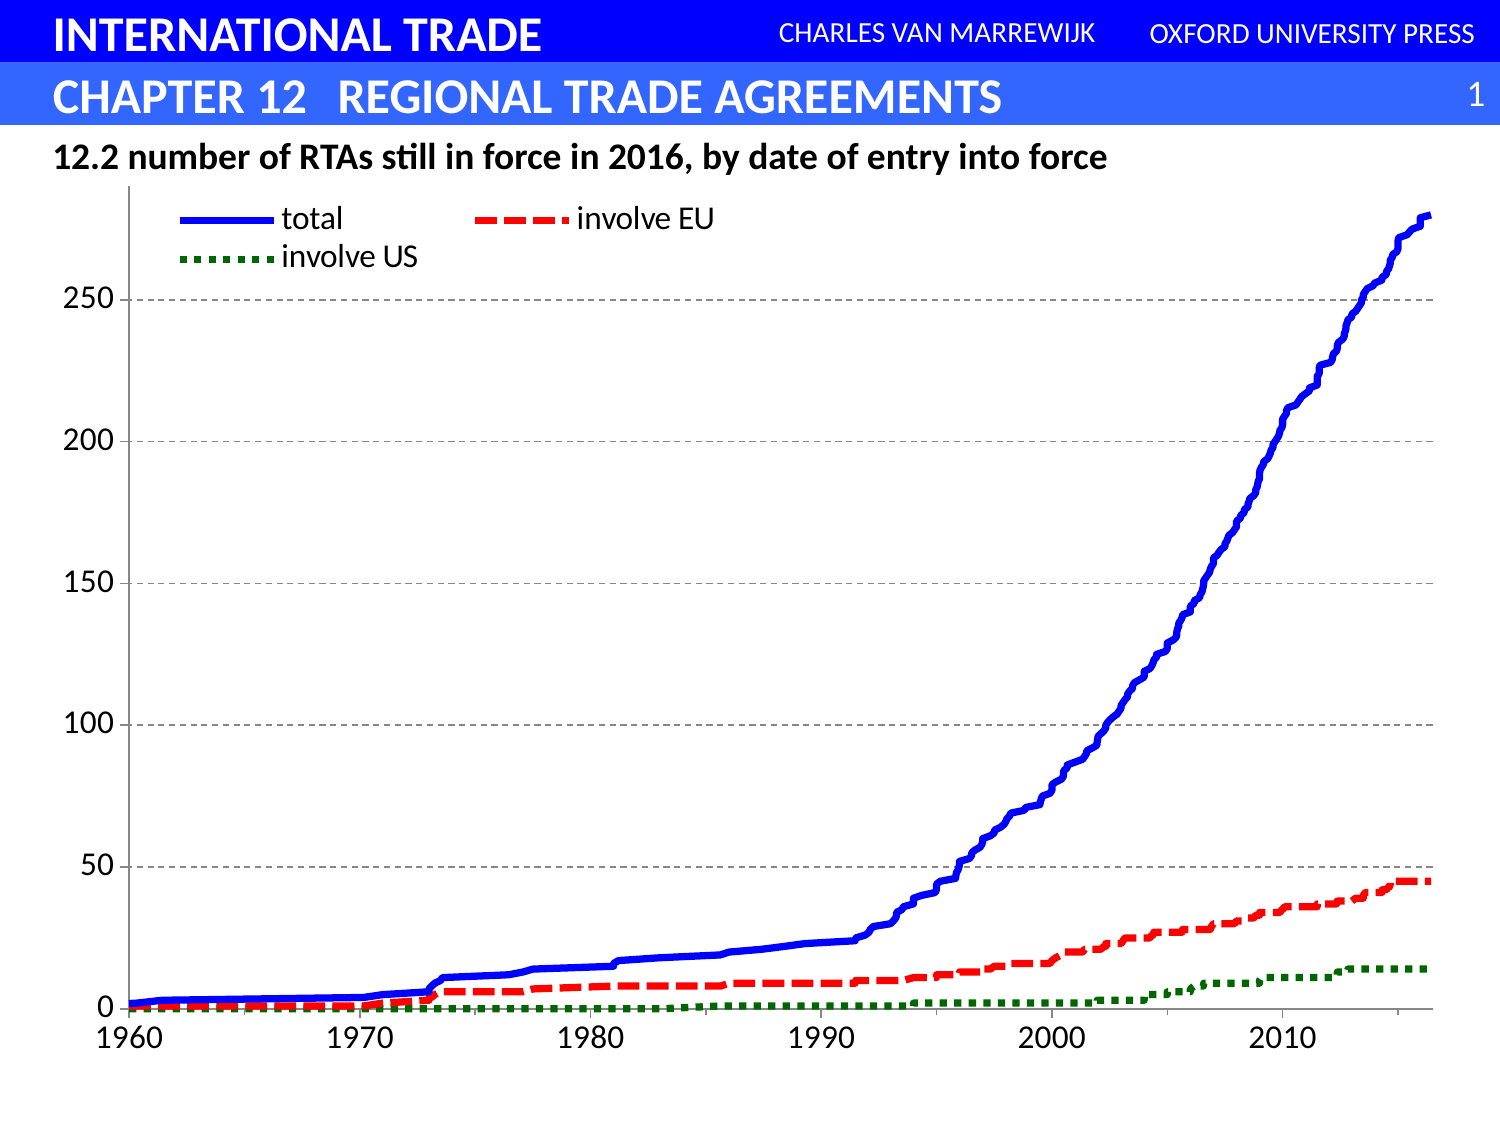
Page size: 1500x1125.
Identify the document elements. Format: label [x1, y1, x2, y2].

chart [0, 124, 1500, 1125]
